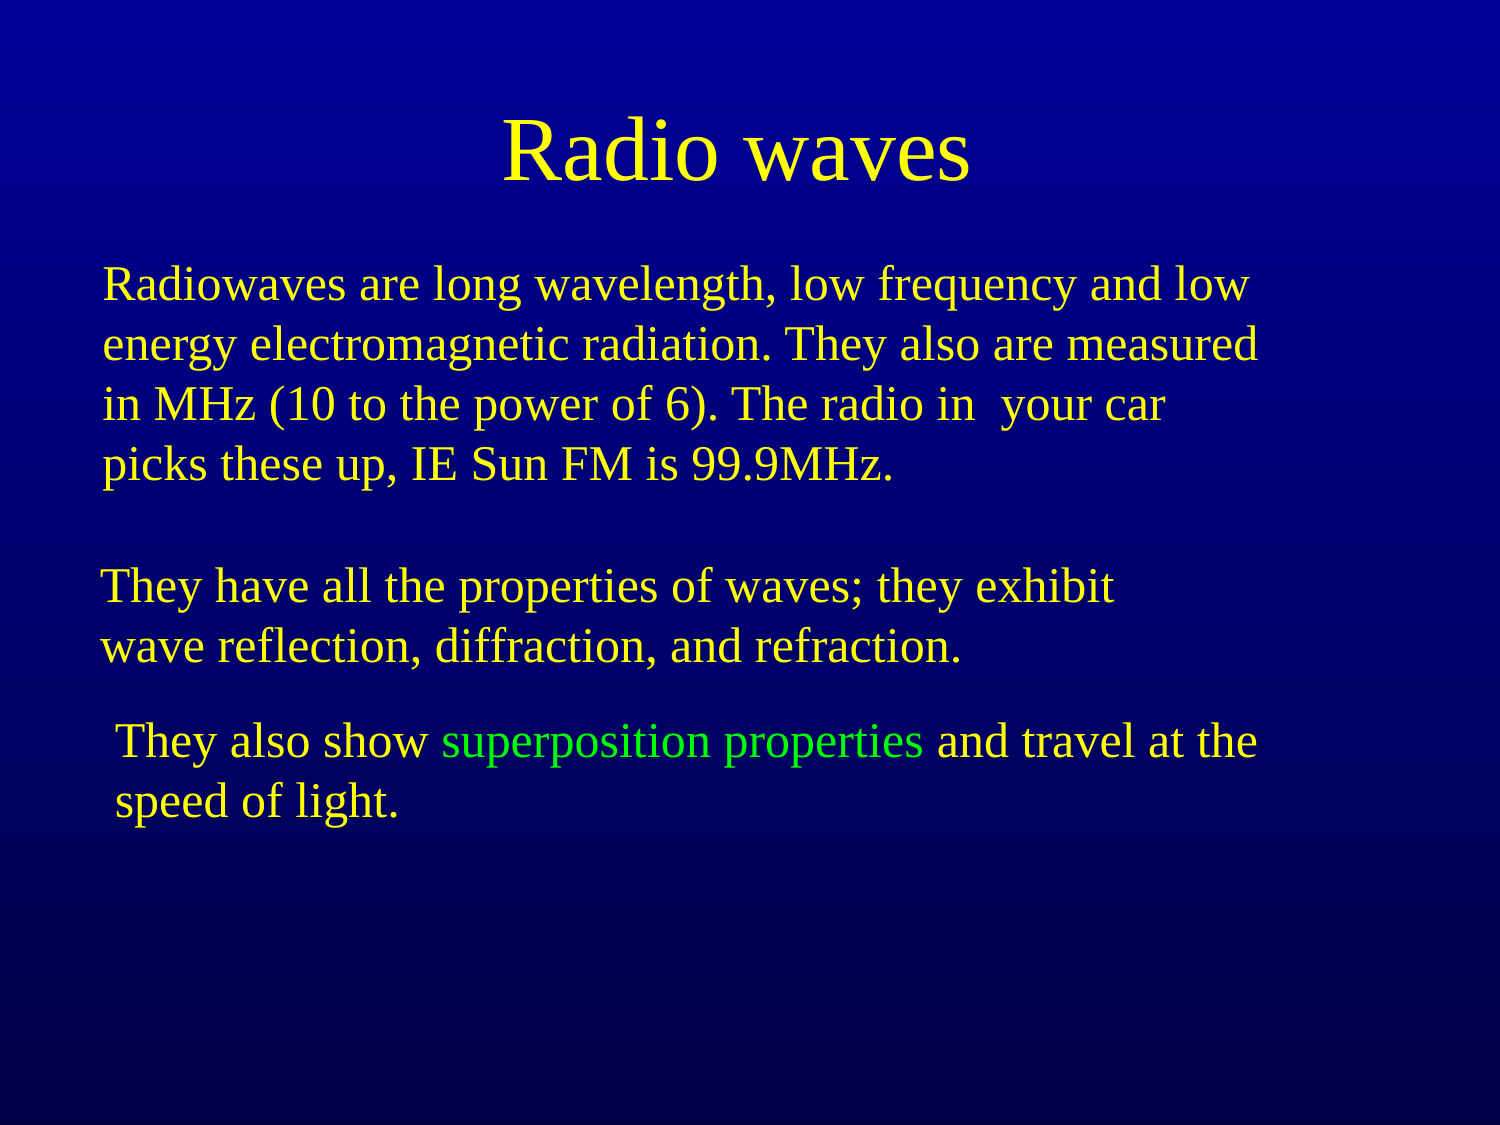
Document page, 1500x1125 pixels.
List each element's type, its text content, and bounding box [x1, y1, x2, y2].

title Radio waves [99, 50, 1375, 238]
text_box They have all the properties of waves; they exhibit wave reflection, diffraction, and refraction. [85, 544, 1186, 680]
text_box They also show superposition properties and travel at the speed of light. [99, 699, 1350, 835]
text_box Radiowaves are long wavelength, low frequency and low energy electromagnetic radiation. They also are measured in MHz (10 to the power of 6). The radio in your car picks these up, IE Sun FM is 99.9MHz. [87, 243, 1275, 499]
